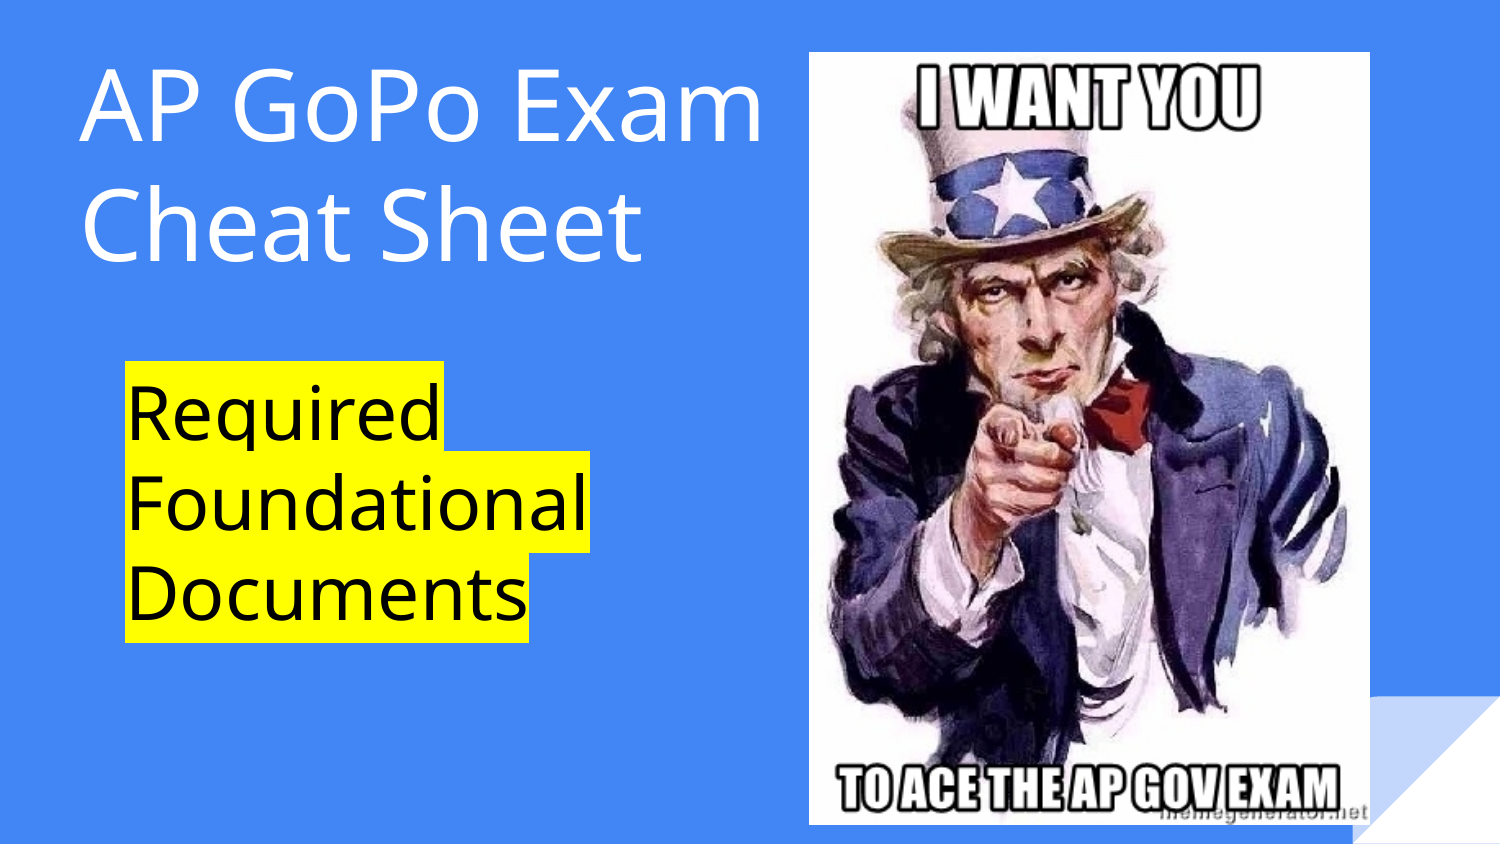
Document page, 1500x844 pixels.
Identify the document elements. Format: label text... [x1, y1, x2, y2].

subtitle Required Foundational Documents [110, 350, 698, 422]
title AP GoPo Exam Cheat Sheet [64, 35, 1413, 297]
picture [809, 52, 1370, 825]
